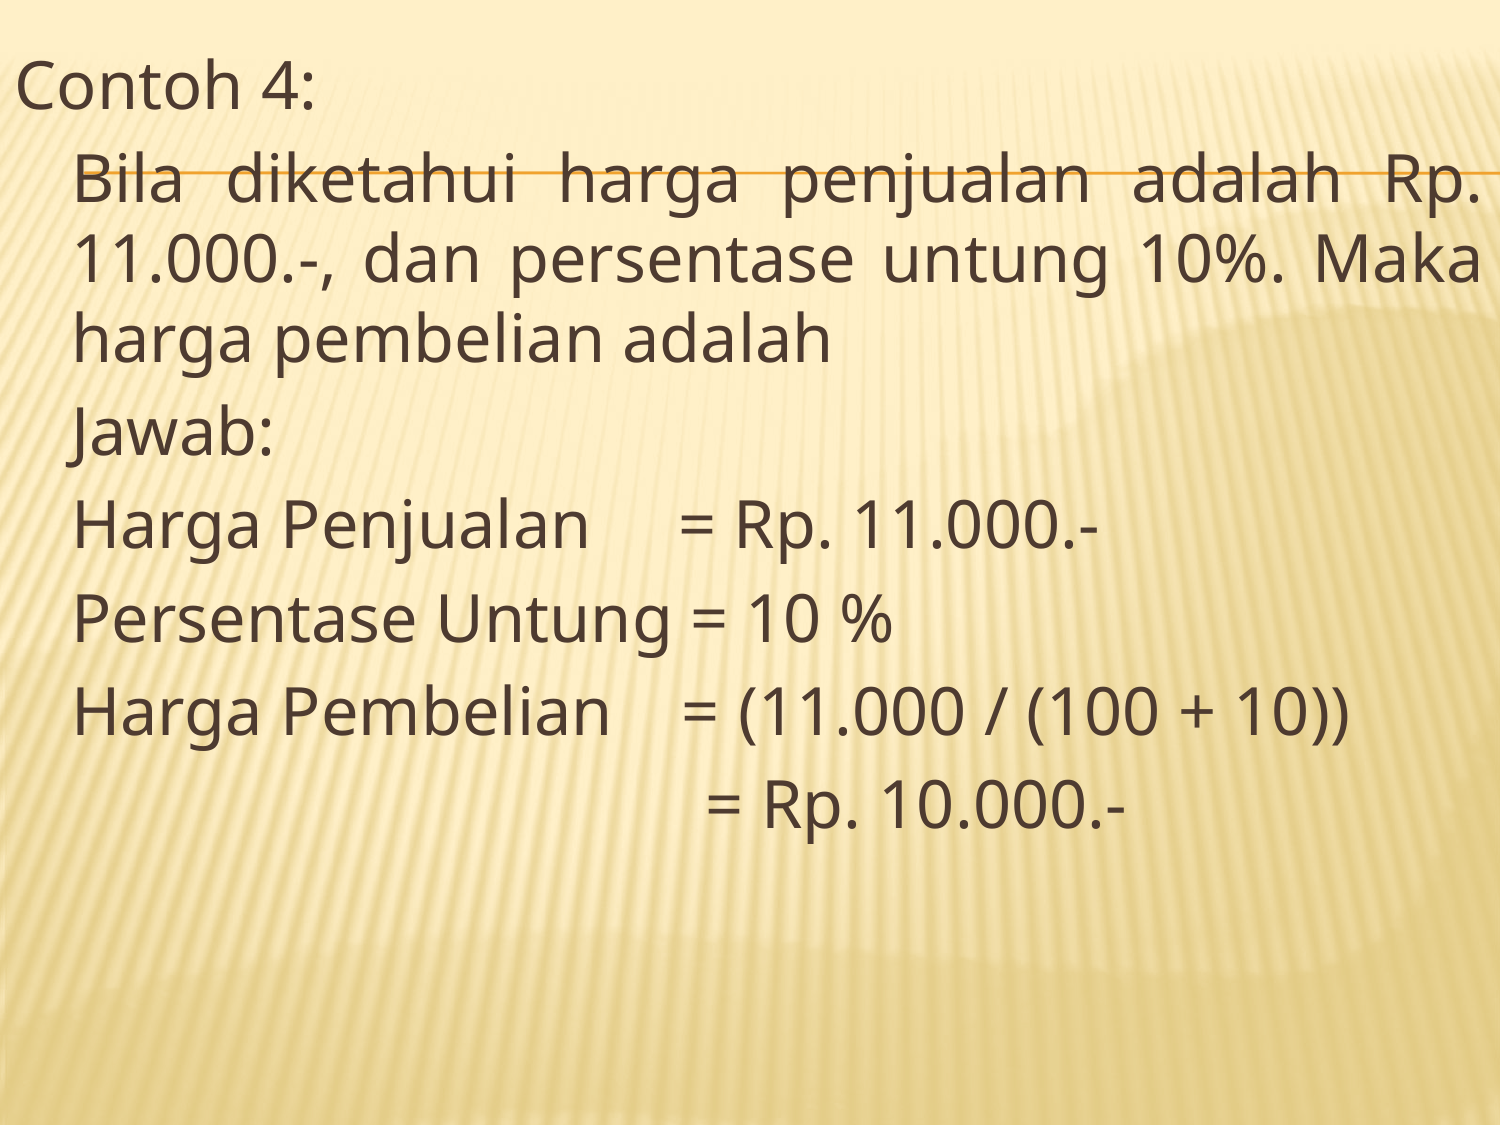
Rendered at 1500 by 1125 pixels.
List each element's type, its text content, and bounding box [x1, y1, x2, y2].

list Contoh 4: Bila diketahui harga penjualan adalah Rp. 11.000.-, dan persentase untung 10%. Maka harga pembelian adalah Jawab: Harga Penjualan = Rp. 11.000.- Persentase Untung = 10 % Harga Pembelian = (11.000 / (100 + 10)) = Rp. 10.000.- [0, 35, 1500, 998]
